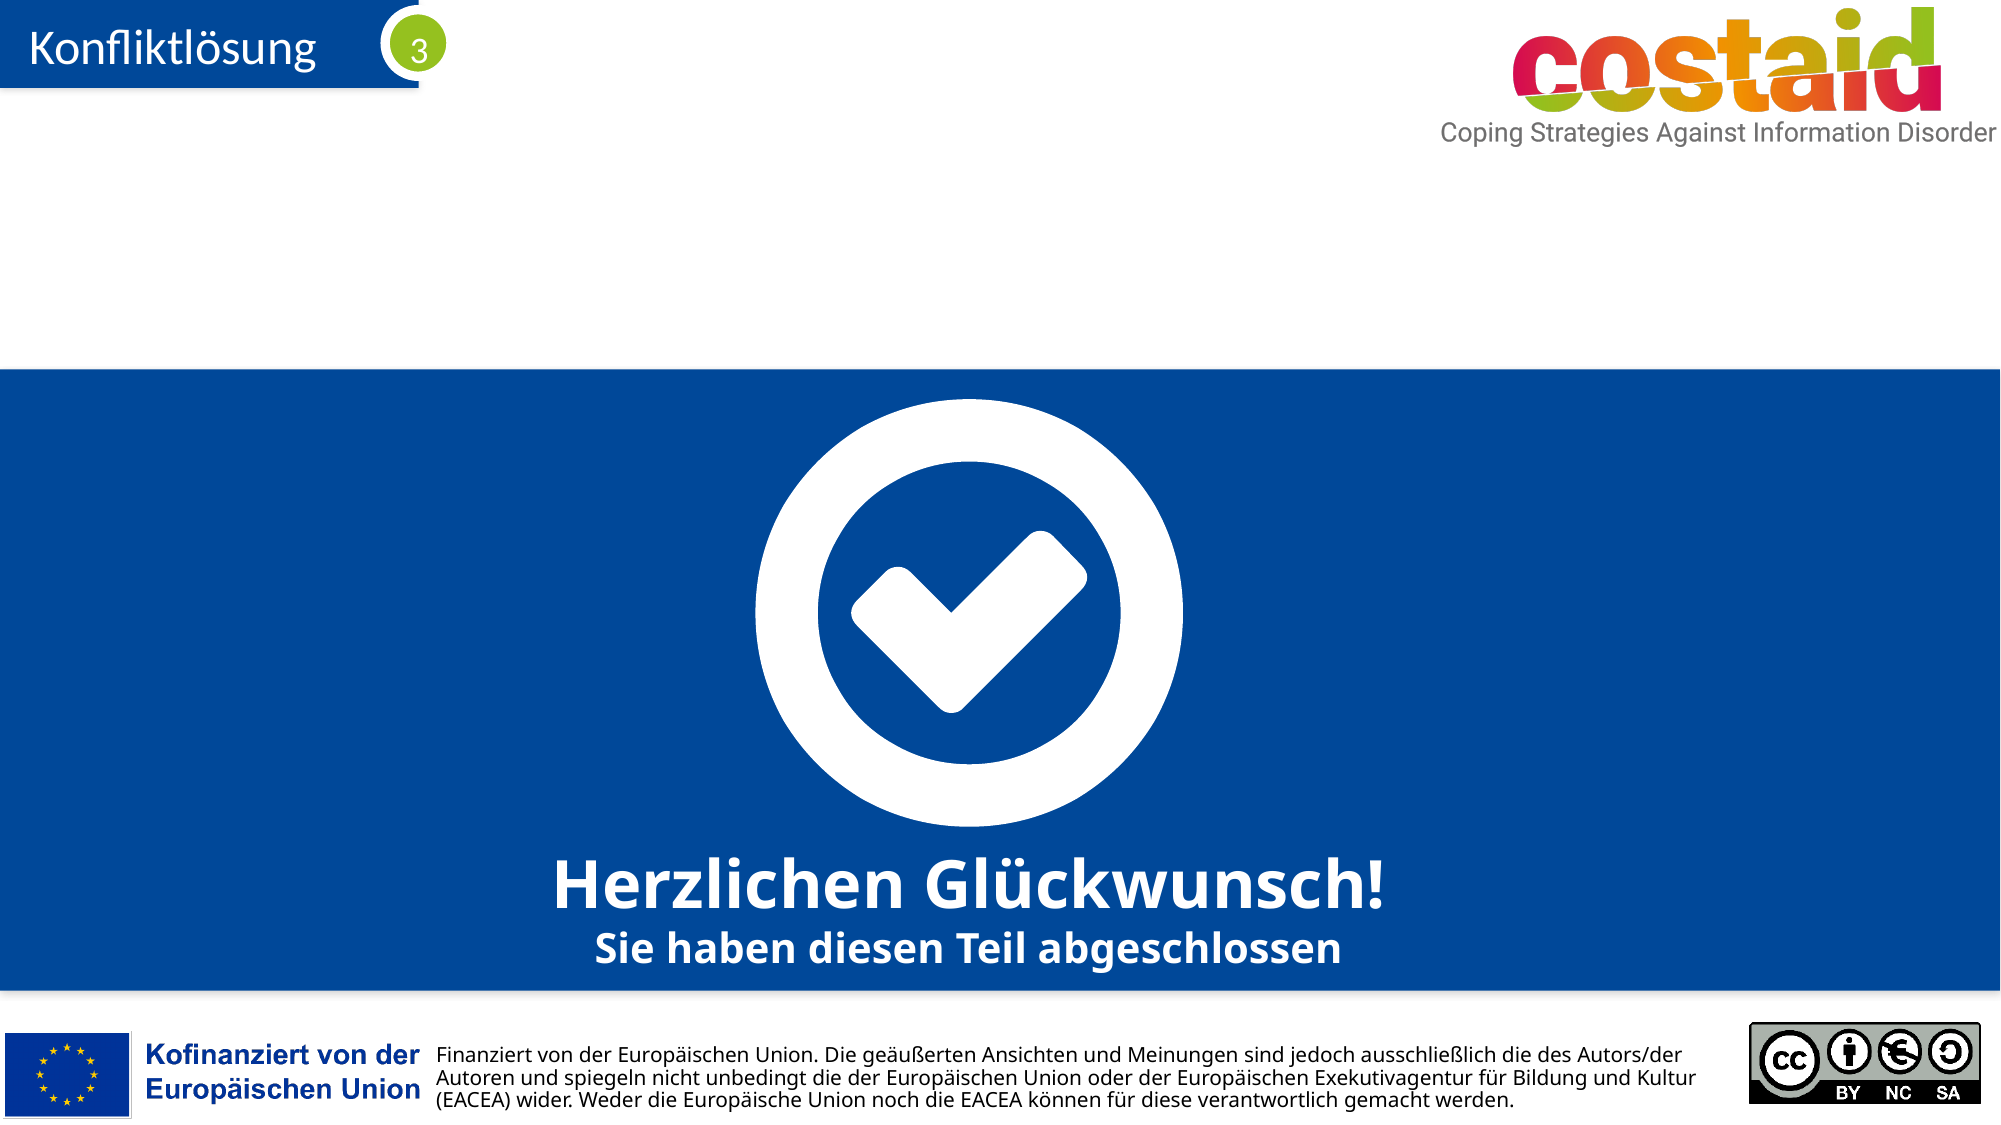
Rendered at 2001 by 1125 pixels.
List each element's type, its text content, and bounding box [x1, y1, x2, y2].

text_box Herzlichen Glückwunsch! Sie haben diesen Teil abgeschlossen [526, 798, 1411, 1016]
picture [754, 399, 1183, 828]
text_box Finanziert von der Europäischen Union. Die geäußerten Ansichten und Meinungen sind jedoch ausschließlich die des Autors/der Autoren und spiegeln nicht unbedingt die der Europäischen Union oder der Europäischen Exekutivagentur für Bildung und Kultur (EACEA) wider. Weder die Europäische Union noch die EACEA können für diese verantwortlich gemacht werden. [421, 1026, 1736, 1125]
picture [0, 1026, 421, 1123]
picture [1441, 7, 1997, 147]
picture [1749, 1022, 1981, 1104]
